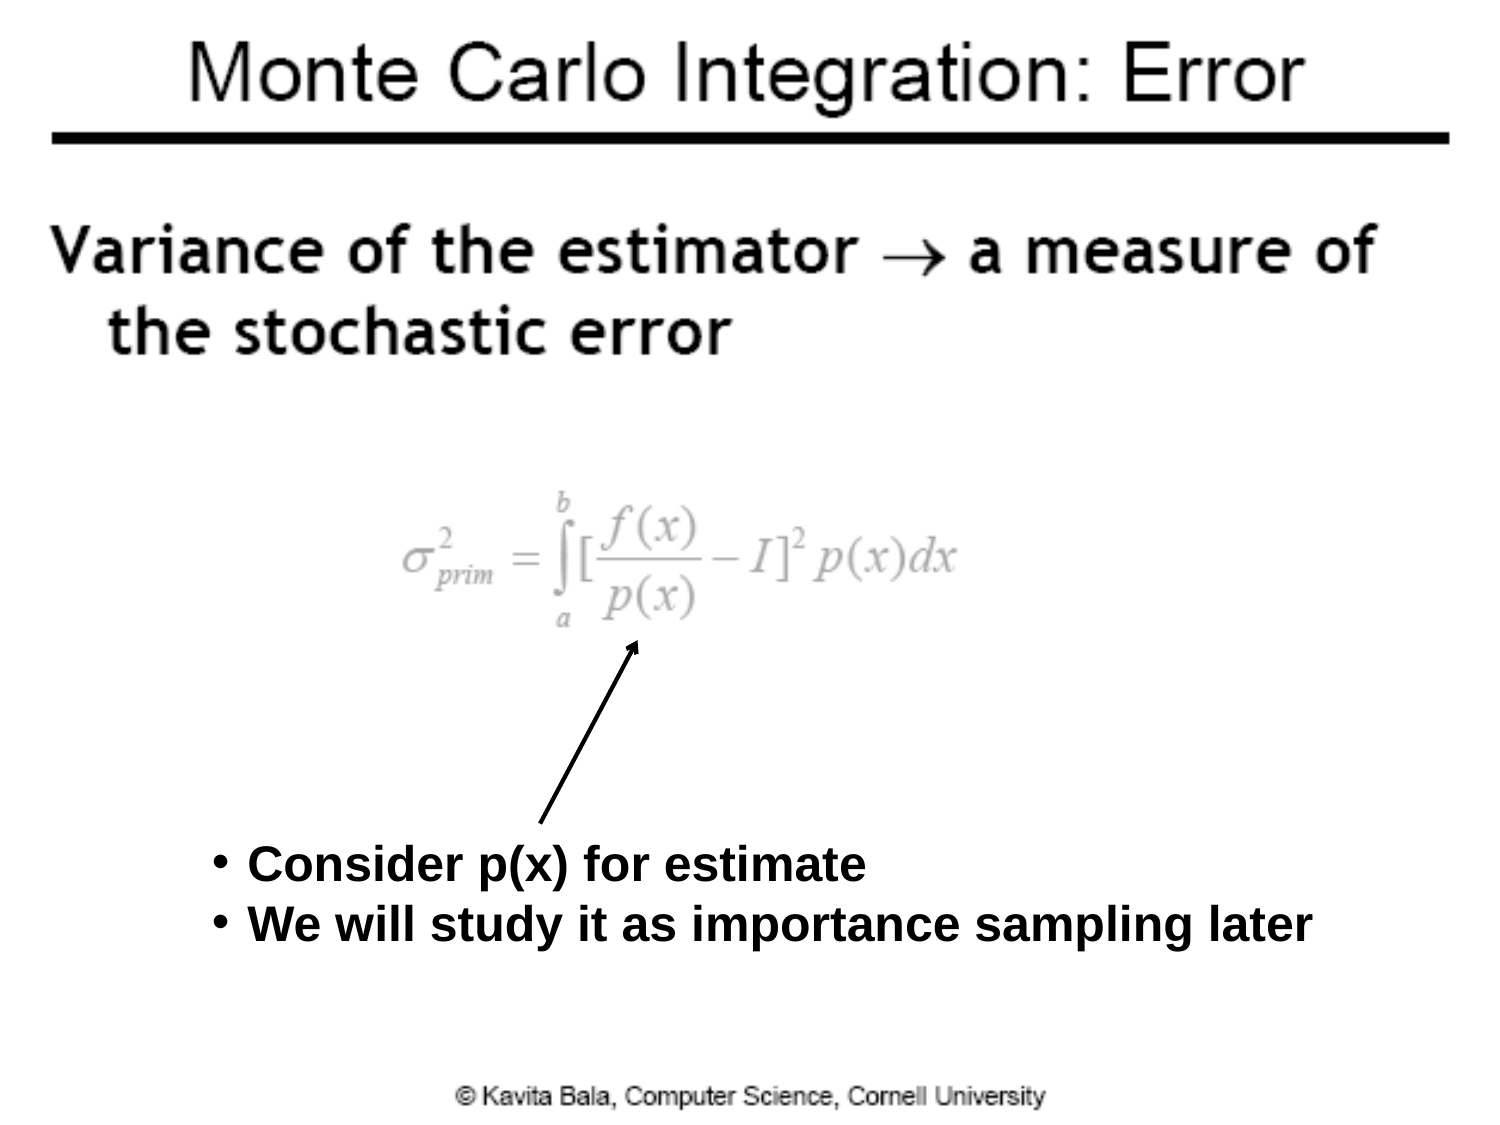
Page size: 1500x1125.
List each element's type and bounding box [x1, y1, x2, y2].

text_box [496, 682, 681, 781]
picture [0, 0, 1500, 1125]
